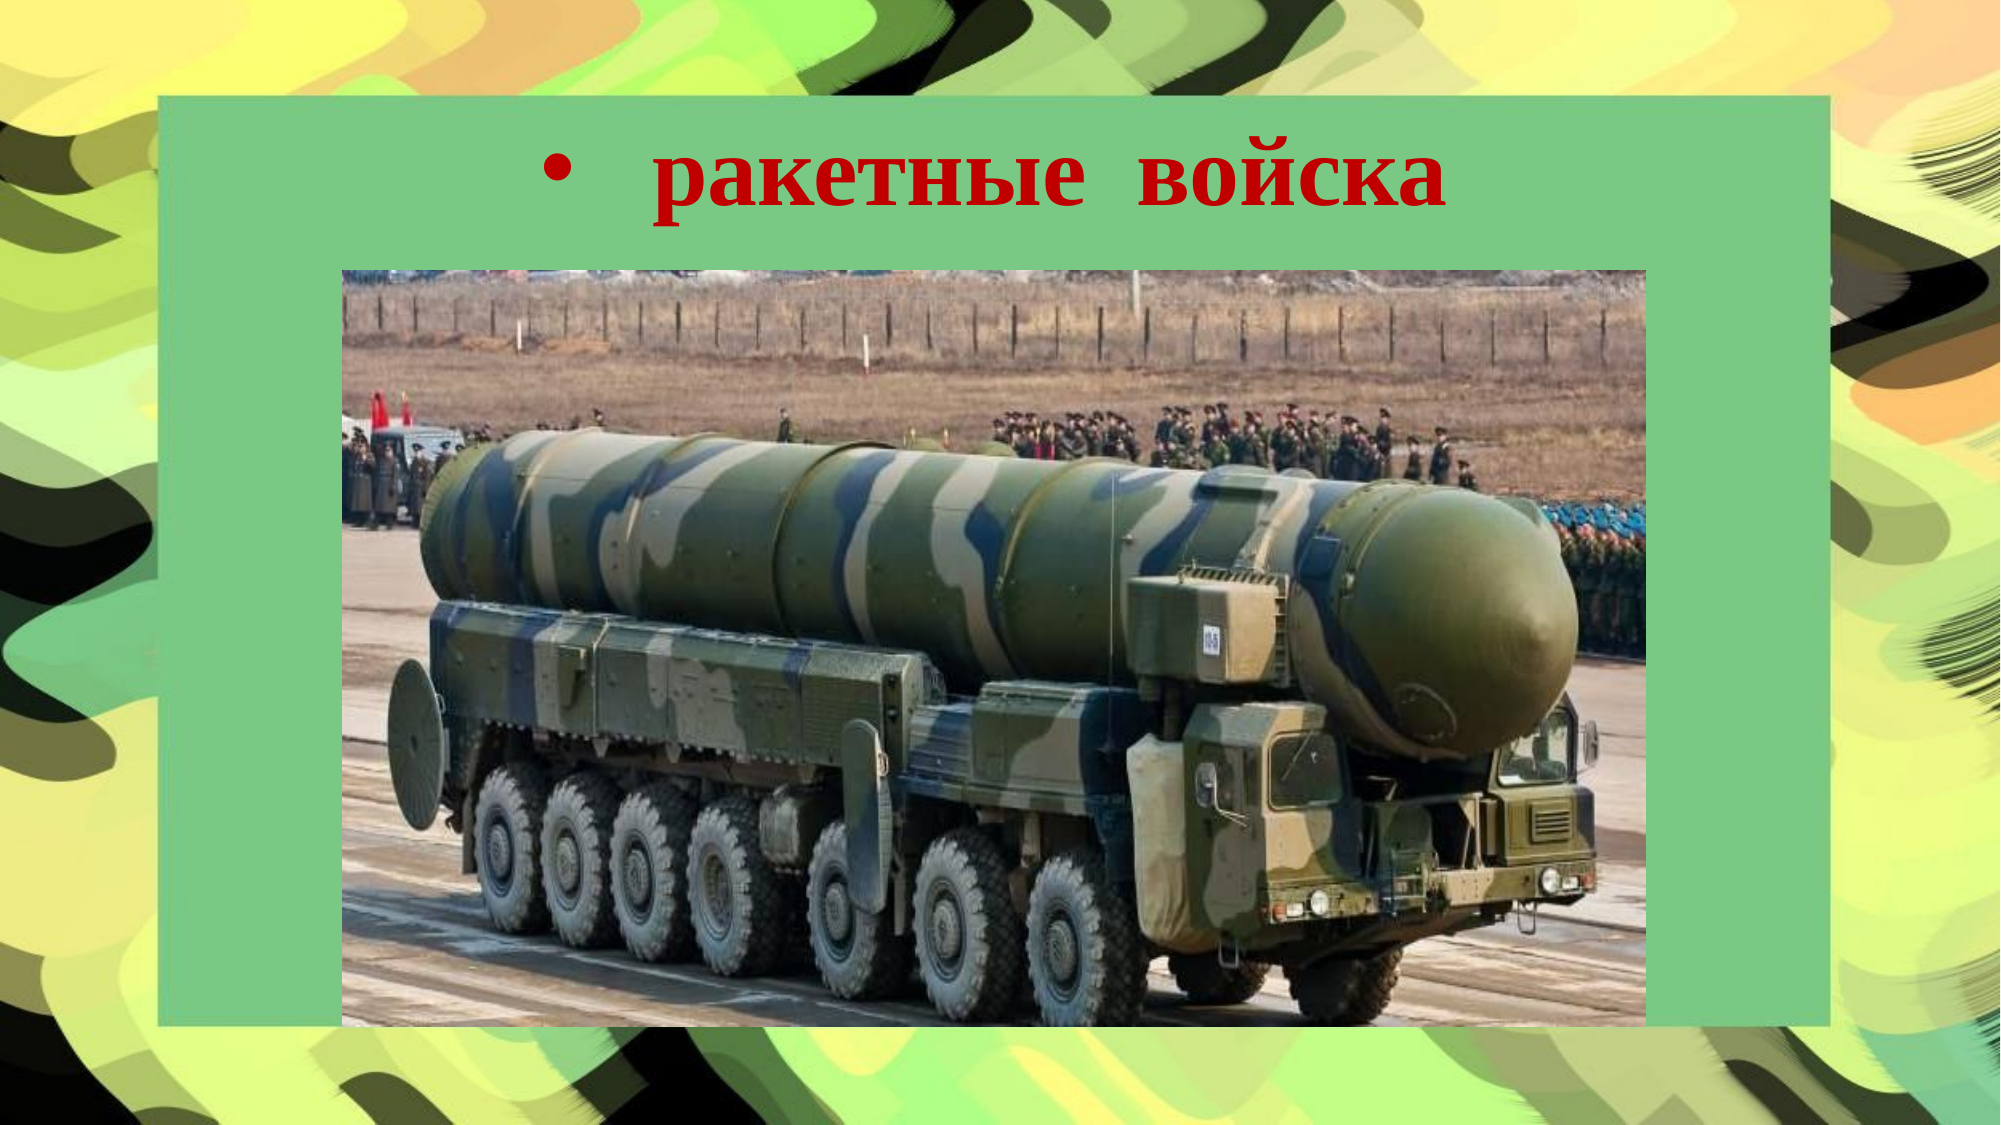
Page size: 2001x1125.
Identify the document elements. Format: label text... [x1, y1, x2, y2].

picture [0, 0, 2001, 1125]
text_box ракетные войска [165, 98, 1823, 234]
